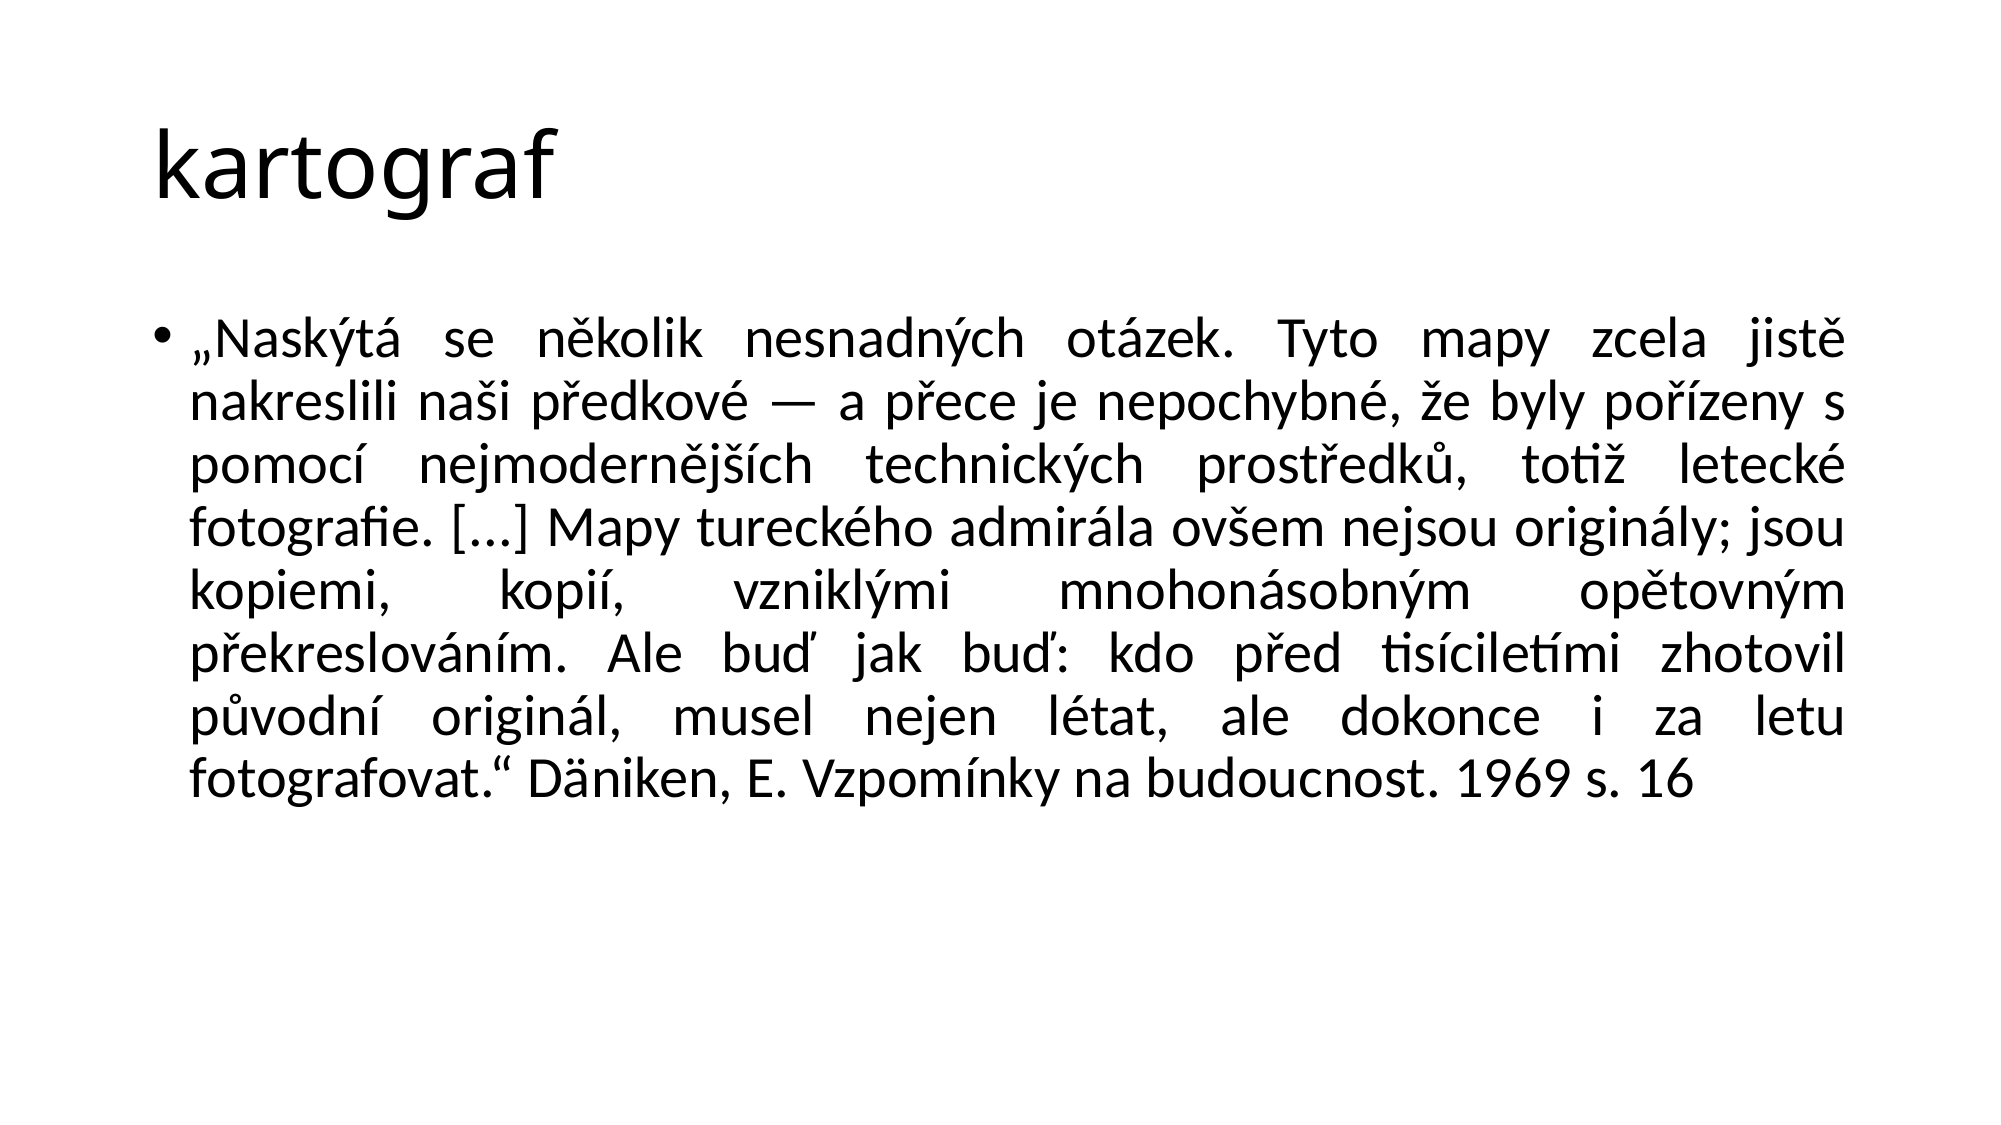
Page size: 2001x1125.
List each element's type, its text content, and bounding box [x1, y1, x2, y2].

list „Naskýtá se několik nesnadných otázek. Tyto mapy zcela jistě nakreslili naši předkové — a přece je nepochybné, že byly pořízeny s pomocí nejmodernějších technických prostředků, totiž letecké fotografie. [...] Mapy tureckého admirála ovšem nejsou originály; jsou kopiemi, kopií, vzniklými mnohonásobným opětovným překreslováním. Ale buď jak buď: kdo před tisíciletími zhotovil původní originál, musel nejen létat, ale dokonce i za letu fotografovat.“ Däniken, E. Vzpomínky na budoucnost. 1969 s. 16 [137, 299, 1863, 1014]
title kartograf [137, 59, 1863, 278]
